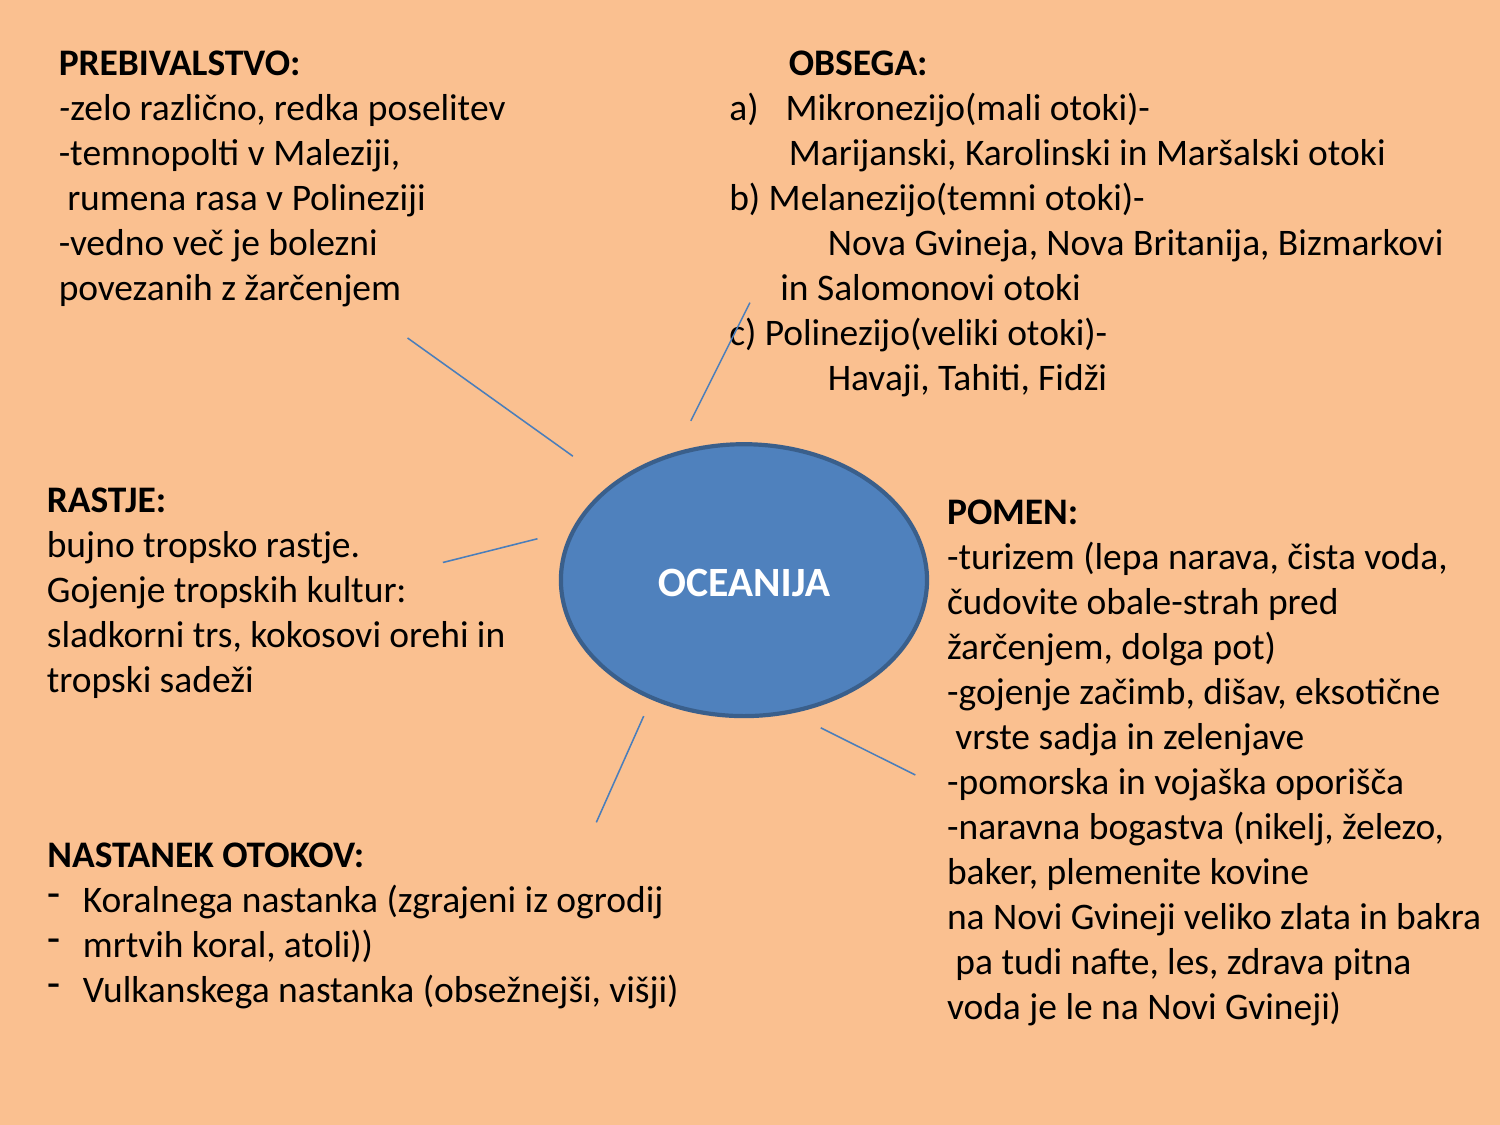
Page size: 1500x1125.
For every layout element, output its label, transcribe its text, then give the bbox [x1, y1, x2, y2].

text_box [566, 745, 674, 794]
text_box NASTANEK OTOKOV: Koralnega nastanka (zgrajeni iz ogrodij mrtvih koral, atoli)) Vulkanskega nastanka (obsežnejši, višji) [32, 822, 694, 1018]
text_box RASTJE: bujno tropsko rastje. Gojenje tropskih kultur: sladkorni trs, kokosovi orehi in tropski sadeži [32, 467, 530, 708]
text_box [660, 331, 780, 392]
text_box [442, 538, 538, 563]
text_box OBSEGA: Mikronezijo(mali otoki)- Marijanski, Karolinski in Maršalski otoki b) Melanezijo(temni otoki)- Nova Gvineja, Nova Britanija, Bizmarkovi in Salomonovi otoki c) Polinezijo(veliki otoki)- Havaji, Tahiti, Fidži [714, 30, 1500, 451]
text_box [407, 337, 574, 457]
text_box OCEANIJA [558, 443, 930, 719]
text_box POMEN: -turizem (lepa narava, čista voda, čudovite obale-strah pred žarčenjem, dolga pot) -gojenje začimb, dišav, eksotične vrste sadja in zelenjave -pomorska in vojaška oporišča -naravna bogastva (nikelj, železo, baker, plemenite kovine na Novi Gvineji veliko zlata in bakra pa tudi nafte, les, zdrava pitna voda je le na Novi Gvineji) [932, 479, 1497, 1080]
text_box PREBIVALSTVO: -zelo različno, redka poselitev -temnopolti v Maleziji, rumena rasa v Polineziji -vedno več je bolezni povezanih z žarčenjem [44, 30, 521, 361]
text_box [820, 727, 916, 776]
